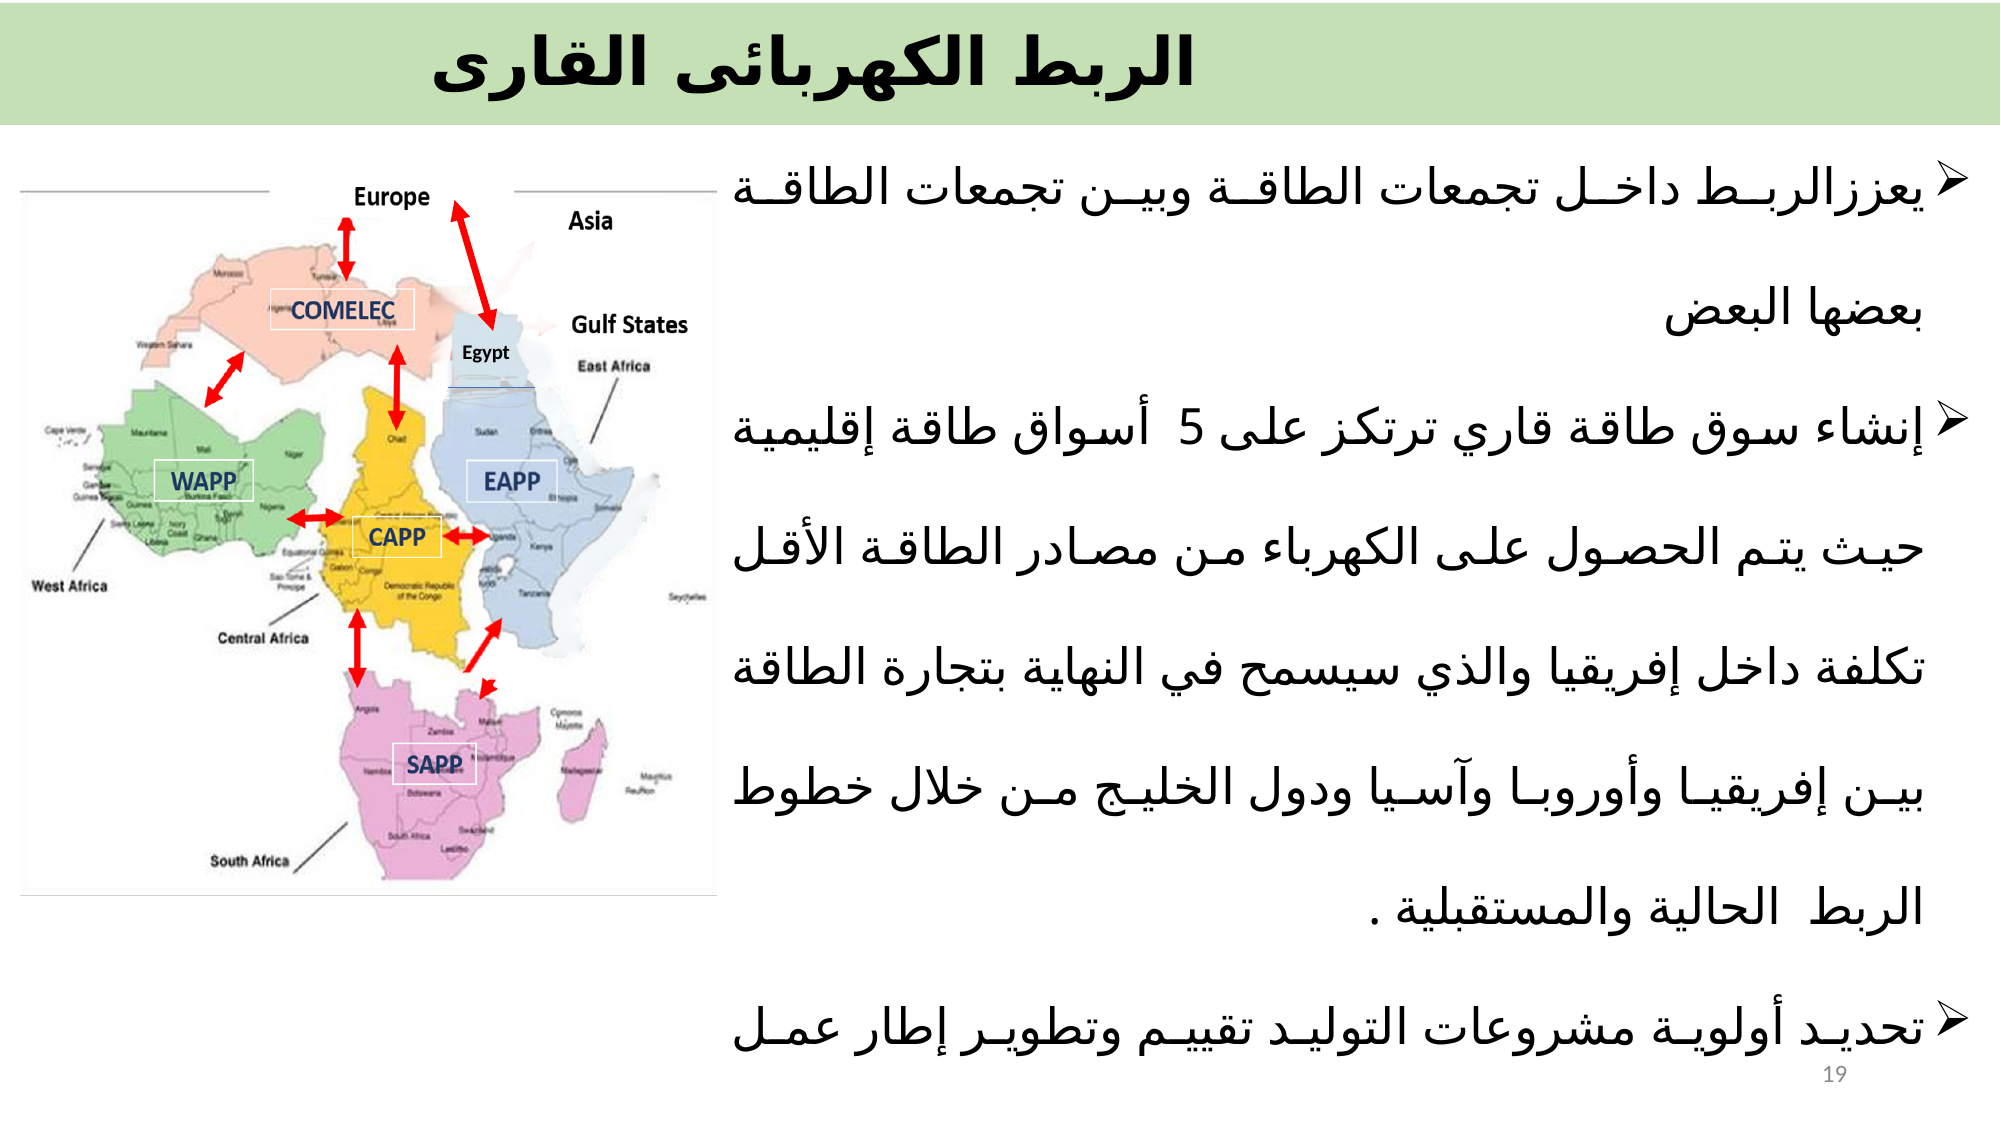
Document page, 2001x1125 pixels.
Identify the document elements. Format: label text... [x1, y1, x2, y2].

text_box يعززالربط داخل تجمعات الطاقة وبين تجمعات الطاقة بعضها البعض إنشاء سوق طاقة قاري ترتكز على 5 أسواق طاقة إقليمية حيث يتم الحصول على الكهرباء من مصادر الطاقة الأقل تكلفة داخل إفريقيا والذي سيسمح في النهاية بتجارة الطاقة بين إفريقيا وأوروبا وآسيا ودول الخليج من خلال خطوط الربط الحالية والمستقبلية . تحديد أولوية مشروعات التوليد تقييم وتطوير إطار عمل سوق الكهرباء العادل دعم البنية التحتية لاتصالات تكنولوجيا المعلومات والاتصالات والأمن السيبراني [716, 87, 1988, 1125]
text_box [454, 199, 494, 332]
title الربط الكهربائى القارى [0, 2, 2000, 125]
picture [20, 187, 717, 896]
